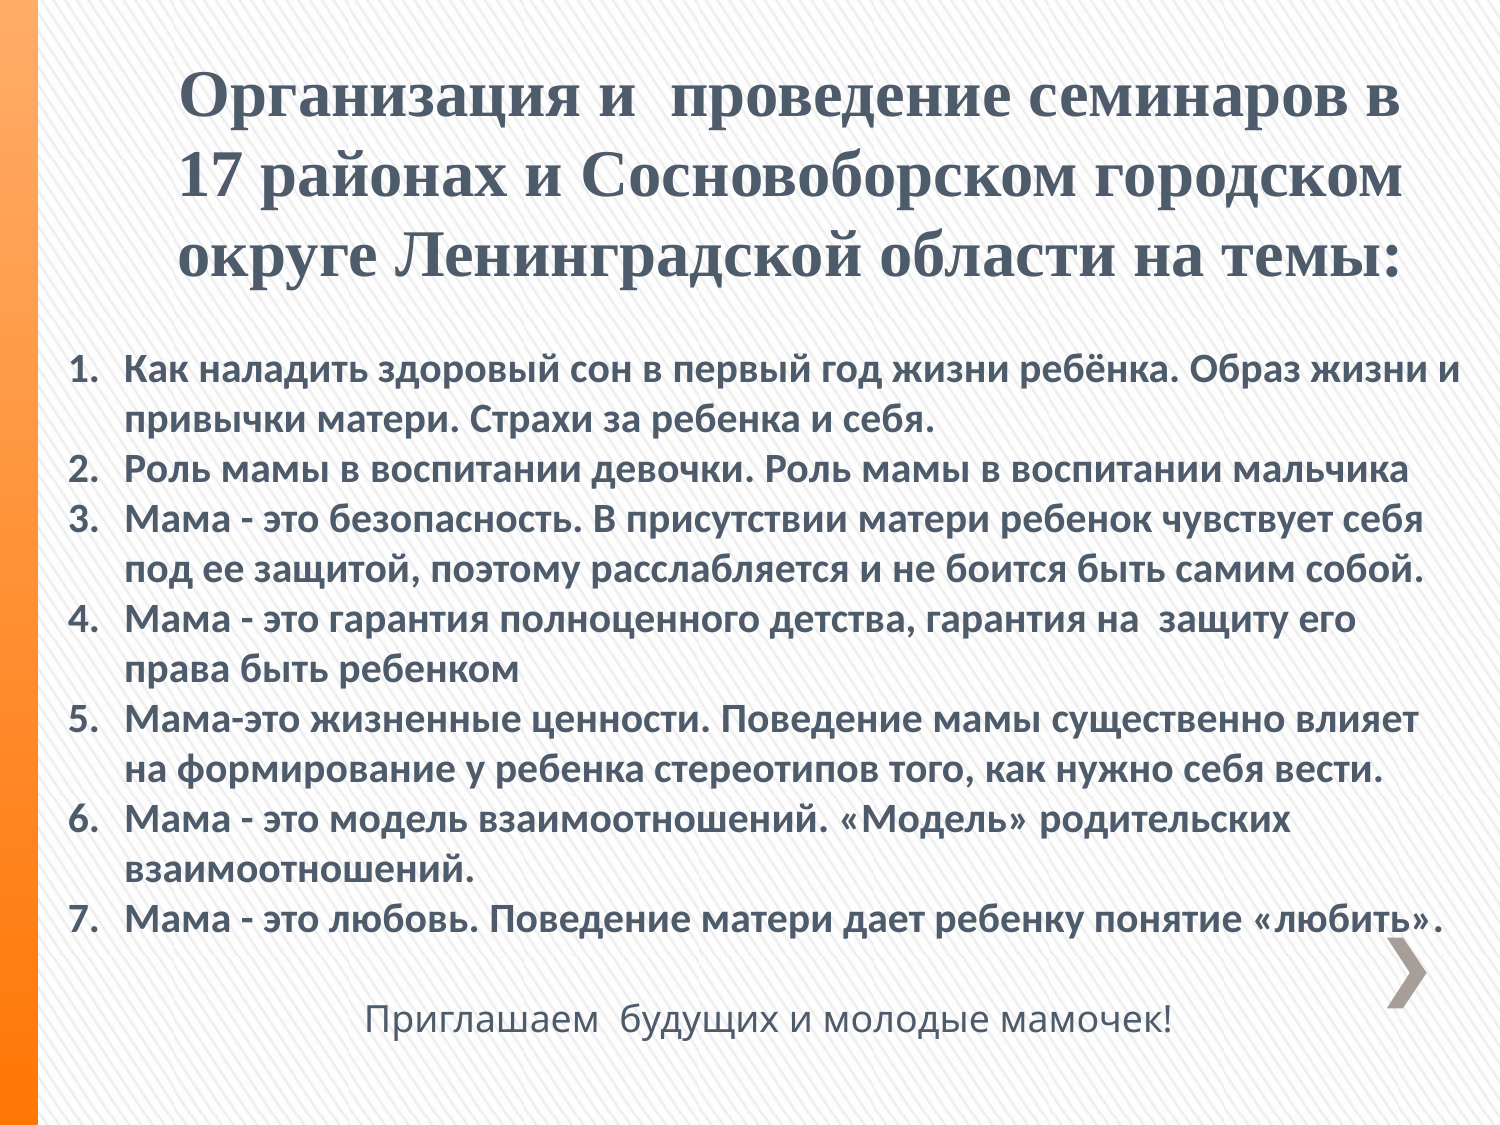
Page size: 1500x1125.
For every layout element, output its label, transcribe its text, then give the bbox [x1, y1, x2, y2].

text_box Организация и проведение семинаров в 17 районах и Сосновоборском городском округе Ленинградской области на темы: [147, 42, 1435, 298]
text_box Приглашаем будущих и молодые мамочек! [112, 987, 1435, 1048]
text_box Как наладить здоровый сон в первый год жизни ребёнка. Образ жизни и привычки матери. Страхи за ребенка и себя. Роль мамы в воспитании девочки. Роль мамы в воспитании мальчика Мама - это безопасность. В присутствии матери ребенок чувствует себя под ее защитой, поэтому расслабляется и не боится быть самим собой. Мама - это гарантия полноценного детства, гарантия на защиту его права быть ребенком Мама-это жизненные ценности. Поведение мамы существенно влияет на формирование у ребенка стереотипов того, как нужно себя вести. Мама - это модель взаимоотношений. «Модель» родительских взаимоотношений. Мама - это любовь. Поведение матери дает ребенку понятие «любить». [53, 333, 1483, 949]
